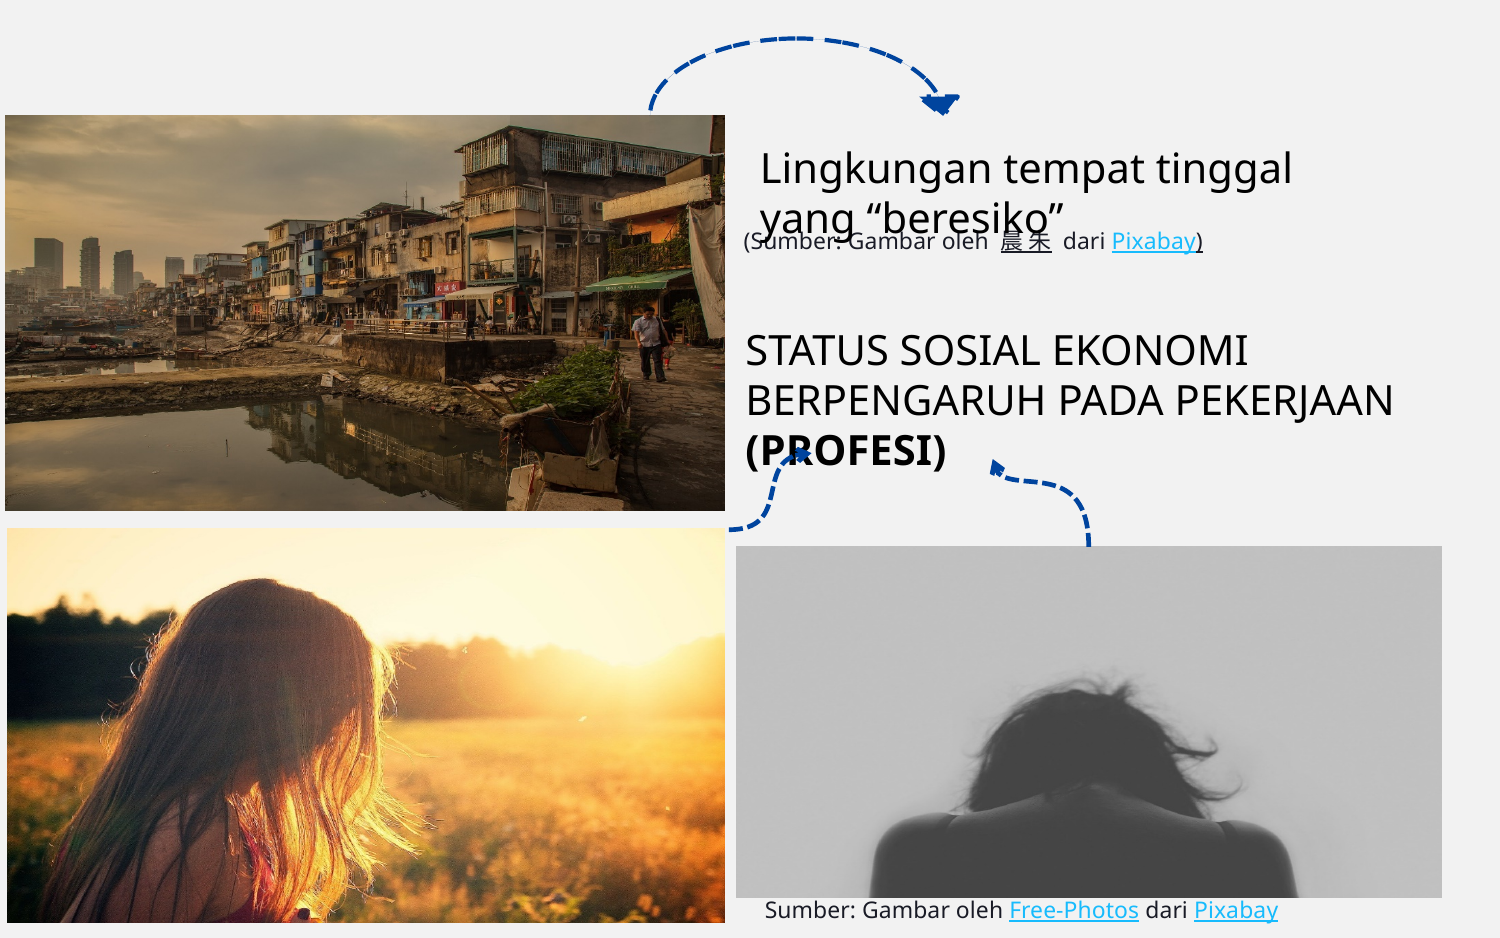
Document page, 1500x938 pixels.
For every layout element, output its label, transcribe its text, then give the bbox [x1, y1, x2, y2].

text_box Sumber: Gambar oleh Free-Photos dari Pixabay [749, 907, 1394, 934]
picture [7, 528, 726, 923]
text_box [648, 78, 669, 111]
picture [736, 546, 1442, 898]
text_box [714, 40, 750, 54]
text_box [731, 449, 809, 534]
picture [4, 115, 726, 511]
text_box STATUS SOSIAL EKONOMI BERPENGARUH PADA PEKERJAAN (PROFESI) [730, 316, 1413, 482]
text_box [760, 36, 960, 116]
text_box Lingkungan tempat tinggal yang “beresiko” [745, 134, 1394, 250]
text_box (Sumber: Gambar oleh 晨 朱 dari Pixabay) [730, 219, 1224, 268]
text_box [673, 53, 707, 75]
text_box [996, 454, 1085, 552]
